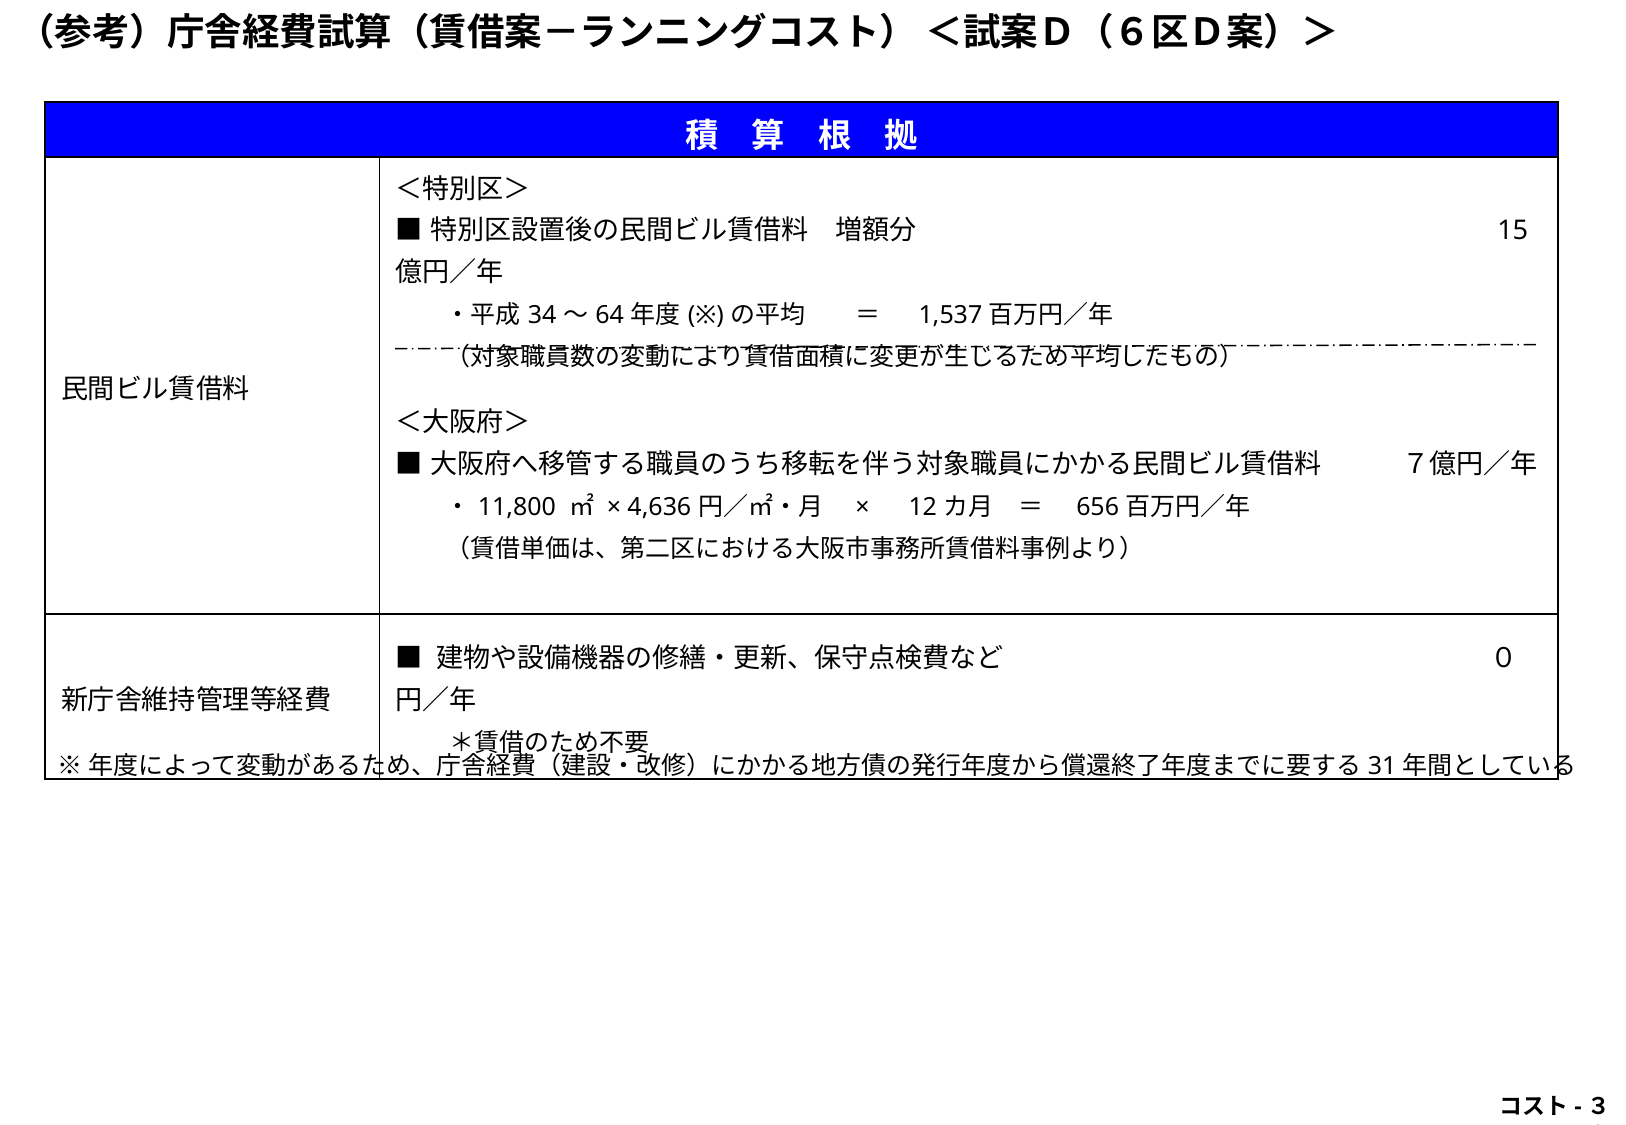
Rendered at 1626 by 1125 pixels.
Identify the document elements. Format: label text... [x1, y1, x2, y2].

table_cell ＜特別区＞ ■特別区設置後の民間ビル賃借料 増額分 15億円／年 ・平成34～64年度(※)の平均 ＝ 1,537百万円／年 （対象職員数の変動により賃借面積に変更が生じるため平均したもの） ＜大阪府＞ ■大阪府へ移管する職員のうち移転を伴う対象職員にかかる民間ビル賃借料 ７億円／年 ・11,800 ㎡ × 4,636円／㎡・月 × 12カ月 ＝ 656百万円／年 （賃借単価は、第二区における大阪市事務所賃借料事例より） [380, 158, 1557, 613]
table_cell ■ 建物や設備機器の修繕・更新、保守点検費など ０円／年 ＊賃借のため不要 [380, 615, 1557, 738]
text_box （参考）庁舎経費試算（賃借案－ランニングコスト） ＜試案Ｄ（６区Ｄ案）＞ [0, 0, 1625, 63]
text_box コスト-３９ [1453, 1084, 1625, 1125]
table_cell 民間ビル賃借料 [46, 158, 379, 613]
text_box ※年度によって変動があるため、庁舎経費（建設・改修）にかかる地方債の発行年度から償還終了年度までに要する31年間としている [43, 738, 1569, 791]
table_header 積 算 根 拠 [46, 103, 1557, 156]
table_cell 新庁舎維持管理等経費 [46, 615, 379, 738]
